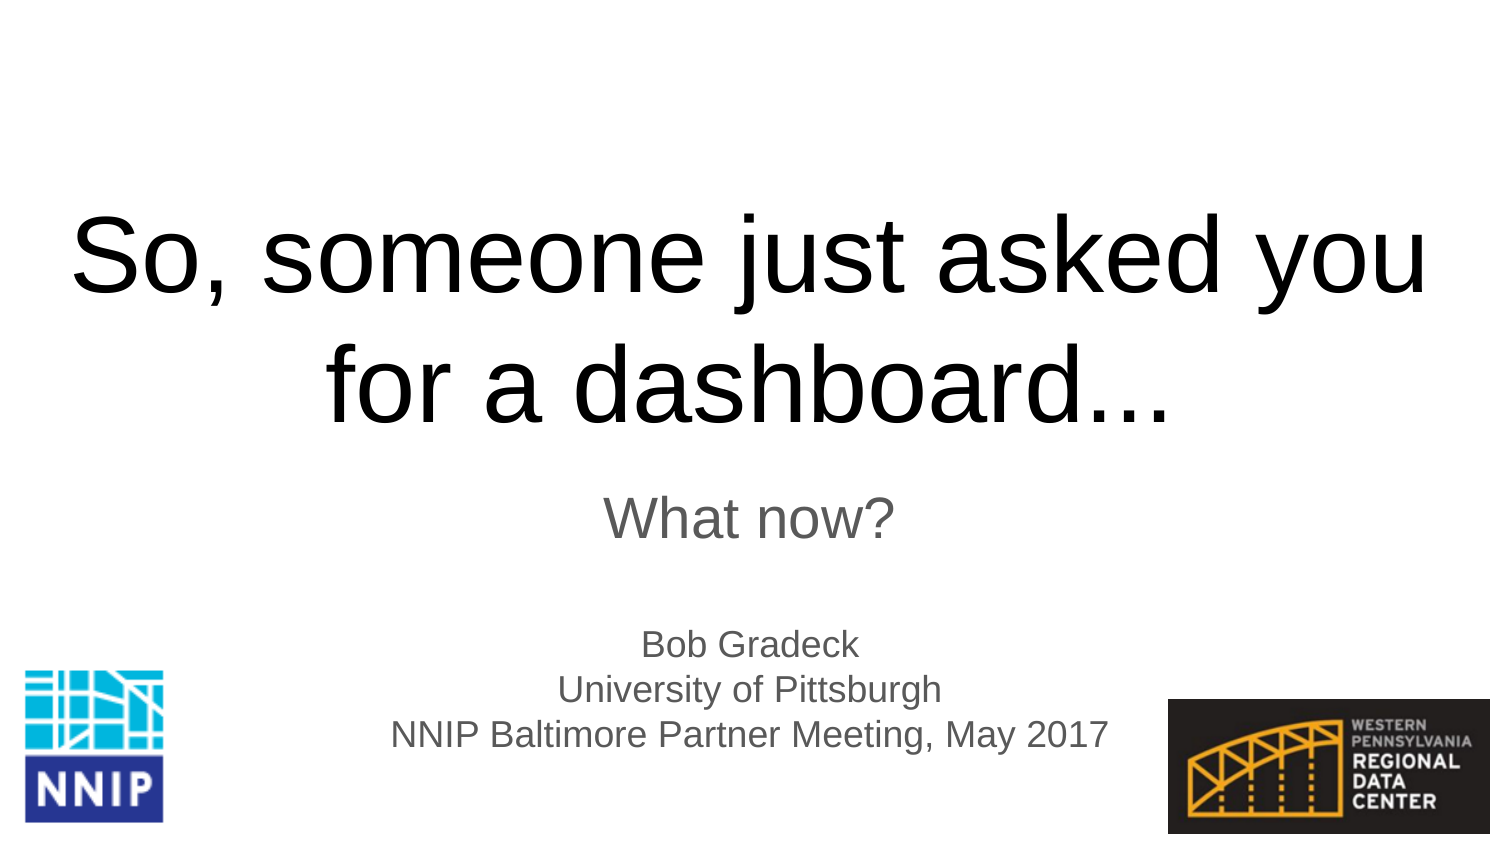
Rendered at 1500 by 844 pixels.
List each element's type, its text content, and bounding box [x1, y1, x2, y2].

picture [1168, 698, 1490, 835]
picture [11, 660, 180, 835]
title So, someone just asked you for a dashboard... [51, 122, 1449, 459]
subtitle What now? Bob Gradeck University of Pittsburgh NNIP Baltimore Partner Meeting, May 2017 [51, 464, 1449, 595]
